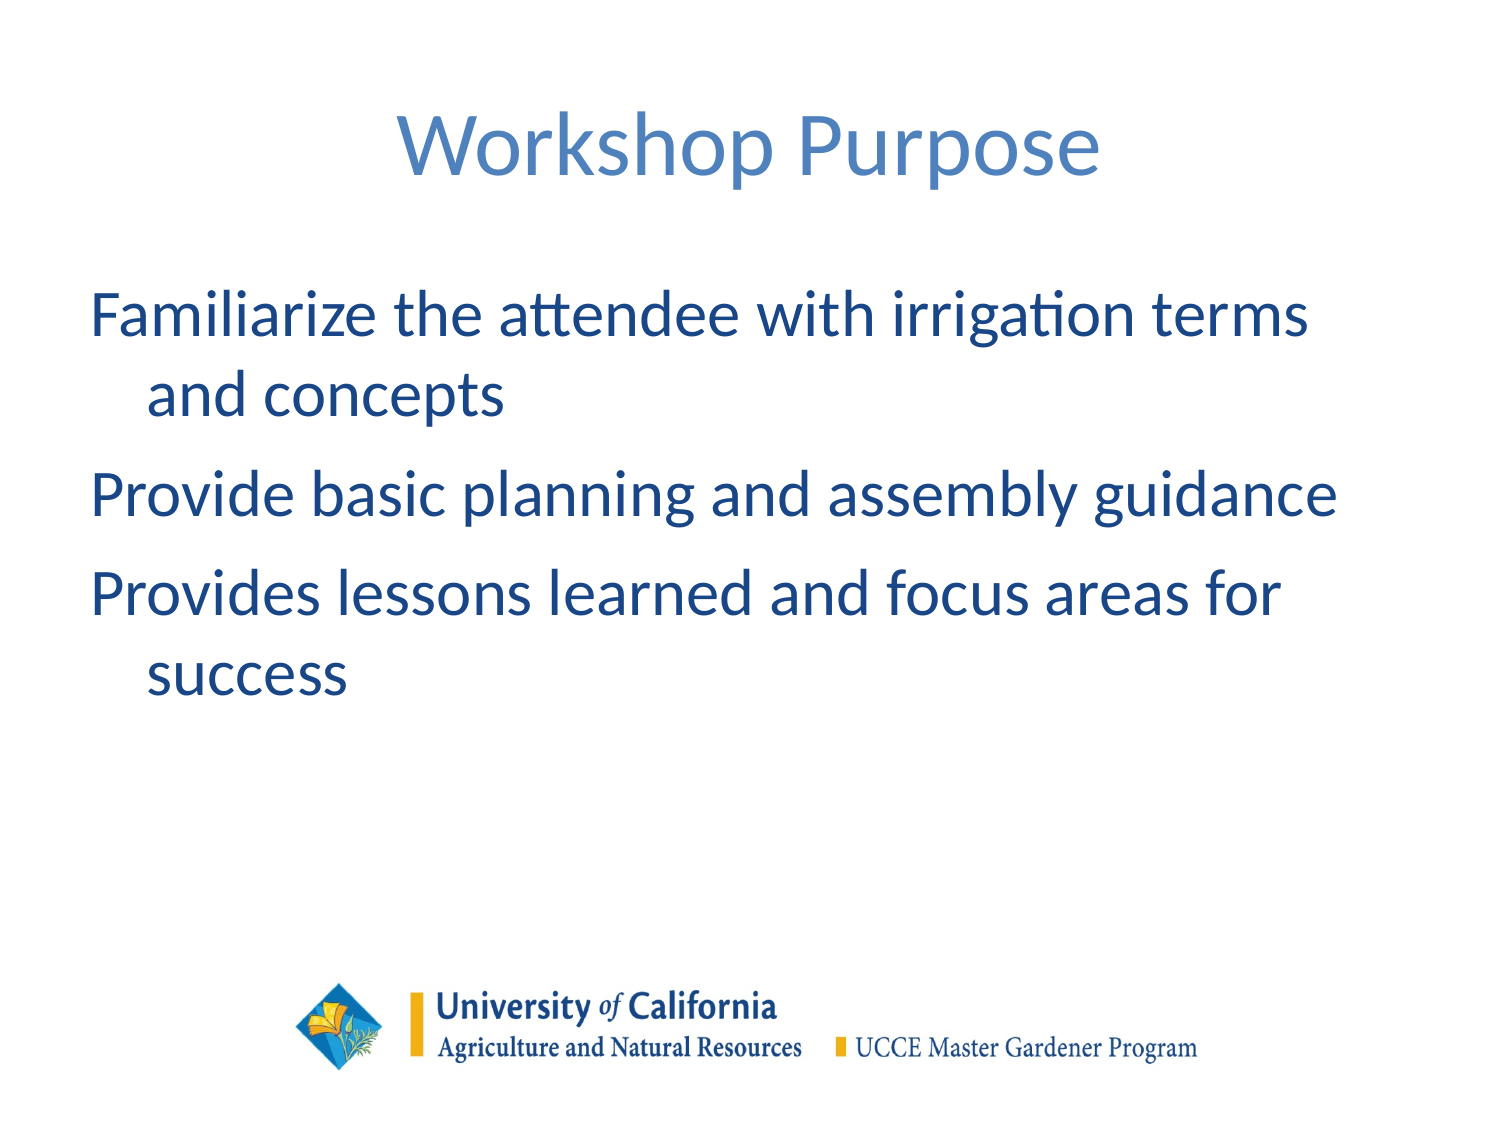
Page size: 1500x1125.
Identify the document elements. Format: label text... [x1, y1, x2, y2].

list Familiarize the attendee with irrigation terms and concepts Provide basic planning and assembly guidance Provides lessons learned and focus areas for success [75, 262, 1425, 888]
title Workshop Purpose [75, 45, 1425, 233]
picture [275, 962, 1217, 1091]
